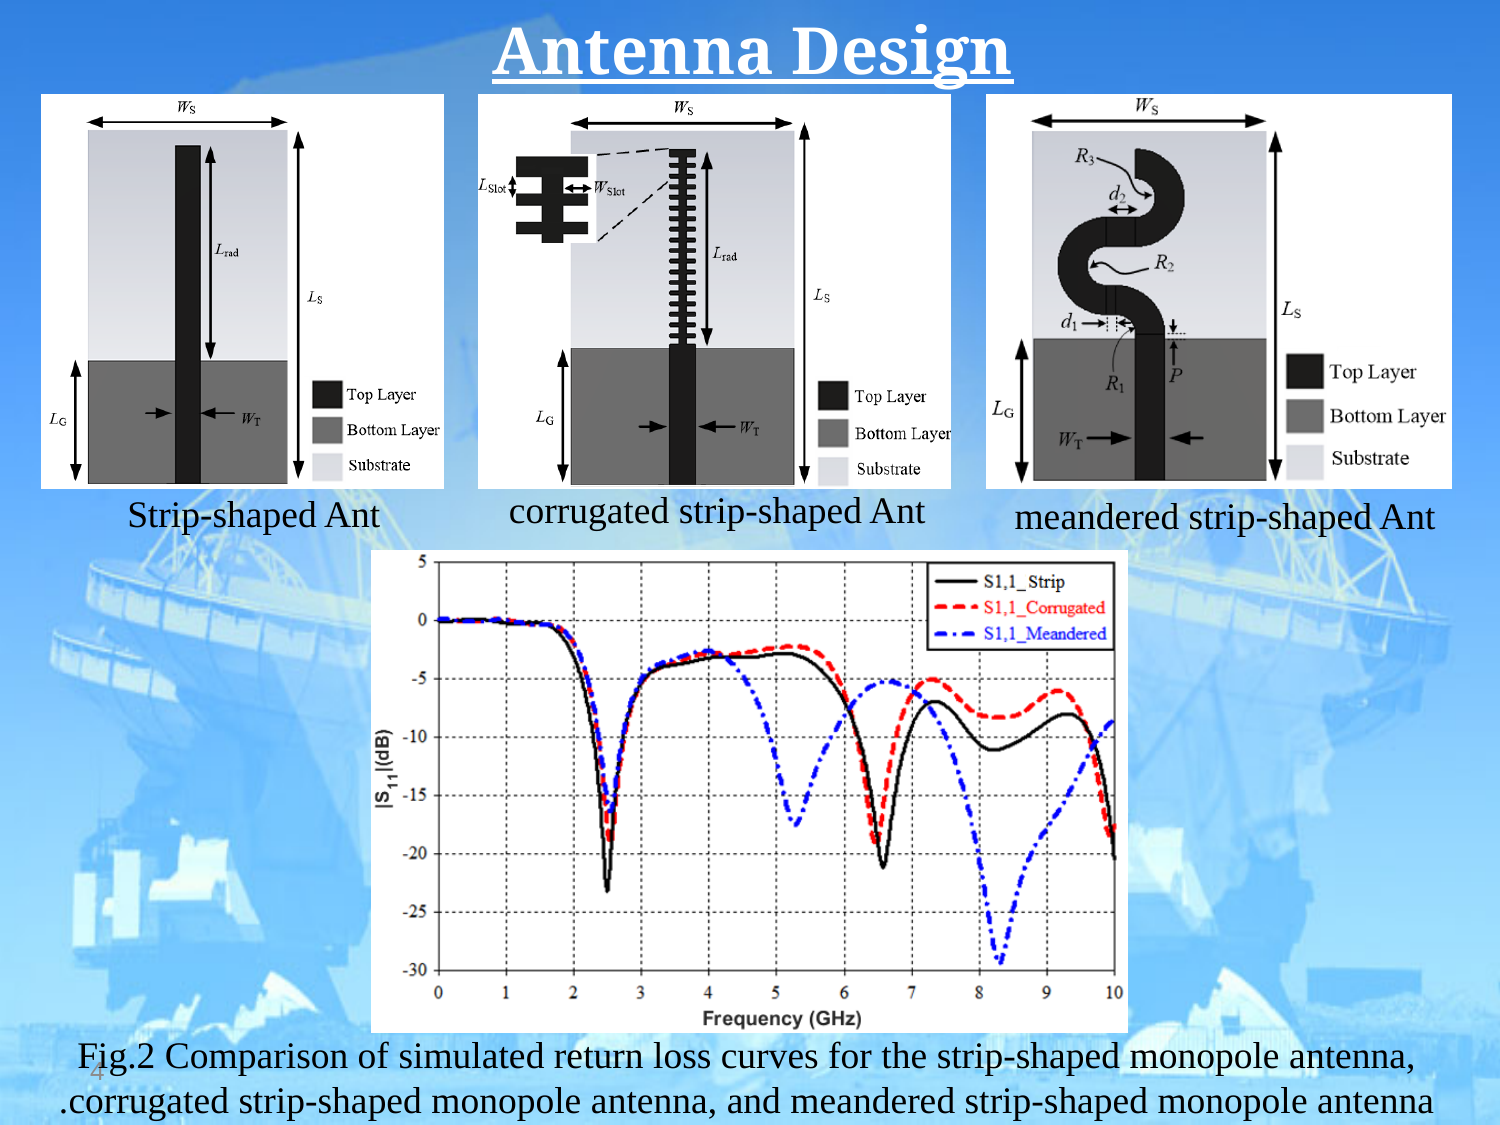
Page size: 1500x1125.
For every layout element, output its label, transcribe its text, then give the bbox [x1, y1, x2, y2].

text_box corrugated strip-shaped Ant [490, 496, 945, 539]
text_box Fig.2 Comparison of simulated return loss curves for the strip-shaped monopole antenna, corrugated strip-shaped monopole antenna, and meandered strip-shaped monopole antenna. [23, 1024, 1471, 1125]
text_box Strip-shaped Ant [112, 496, 396, 543]
slide_number 4 [75, 1042, 425, 1103]
text_box Antenna Design [0, 1, 1500, 95]
picture [0, 94, 1500, 1125]
text_box meandered strip-shaped Ant [997, 494, 1453, 545]
